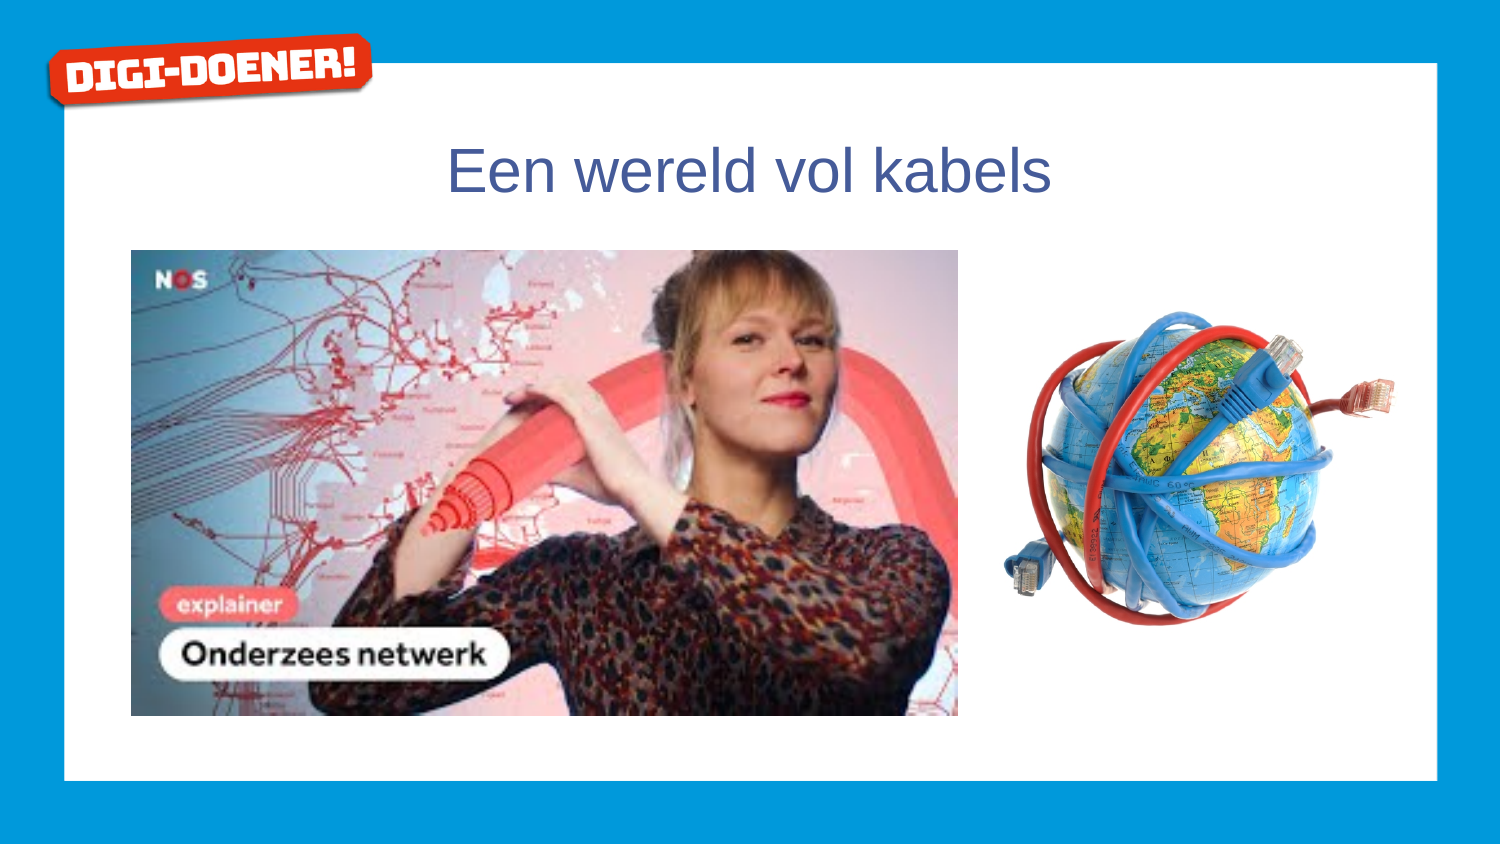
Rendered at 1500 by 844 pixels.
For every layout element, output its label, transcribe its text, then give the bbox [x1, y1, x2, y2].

text_box Een wereld vol kabels [131, 115, 1369, 226]
picture [49, 34, 1437, 780]
